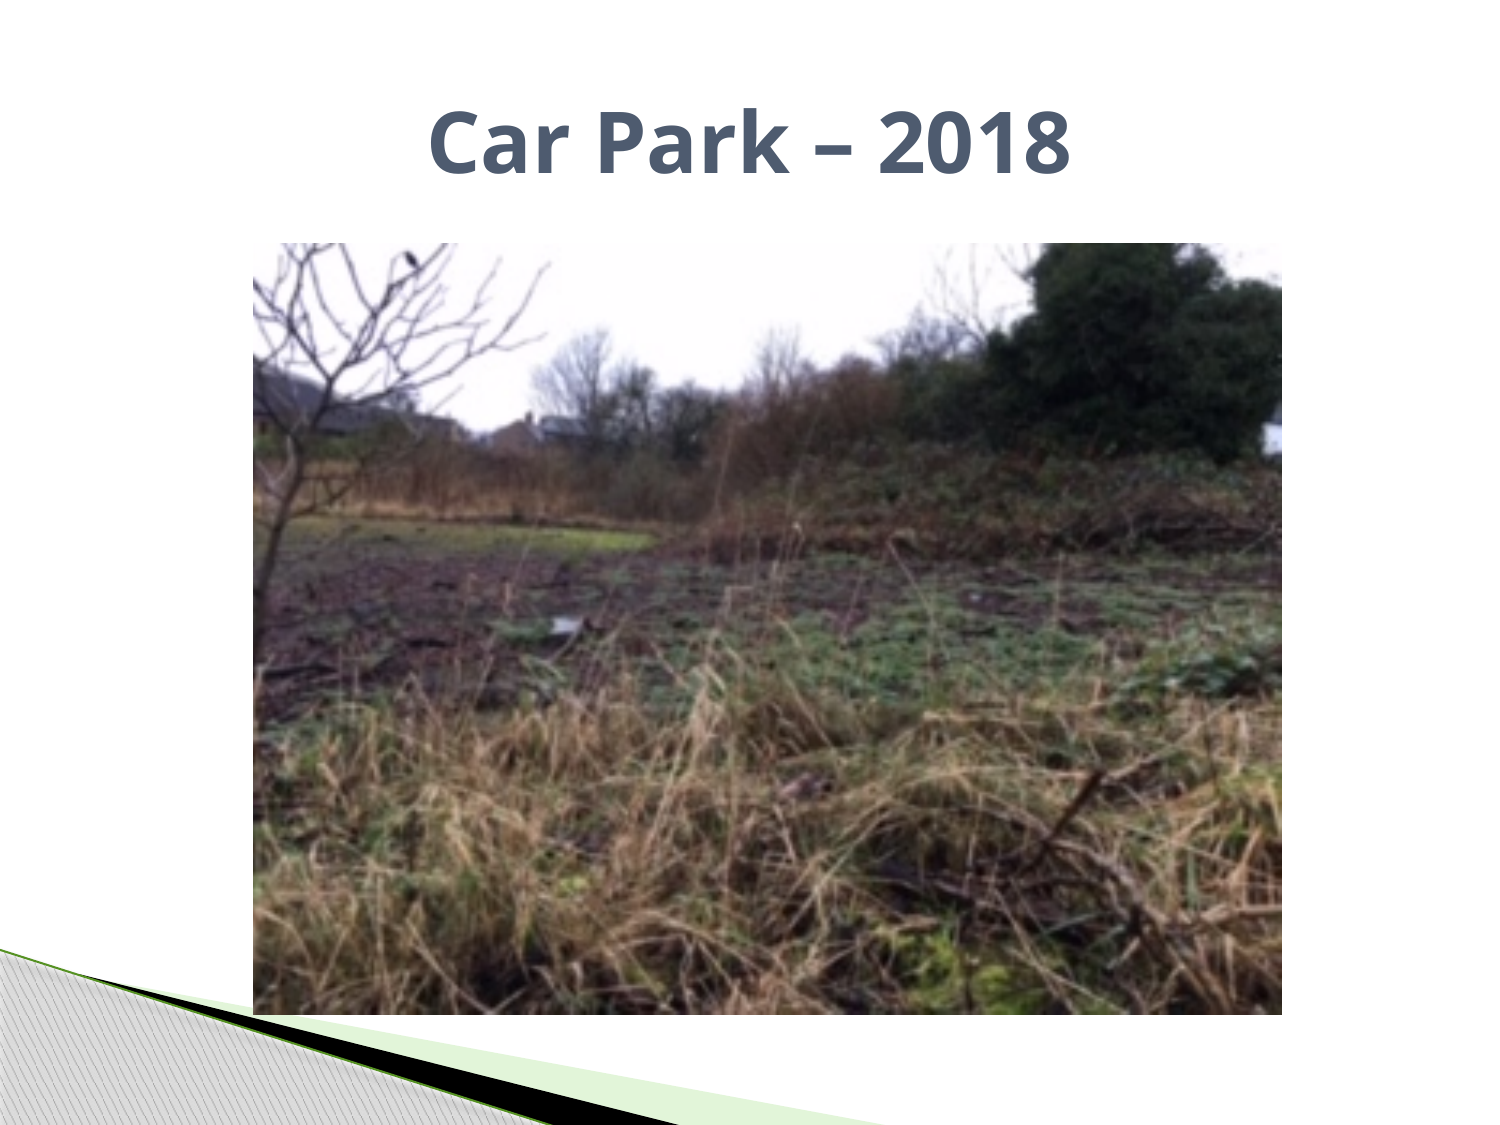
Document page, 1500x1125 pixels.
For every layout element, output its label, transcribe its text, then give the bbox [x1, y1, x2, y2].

title Car Park – 2018 [75, 45, 1425, 233]
picture [253, 243, 1282, 1015]
